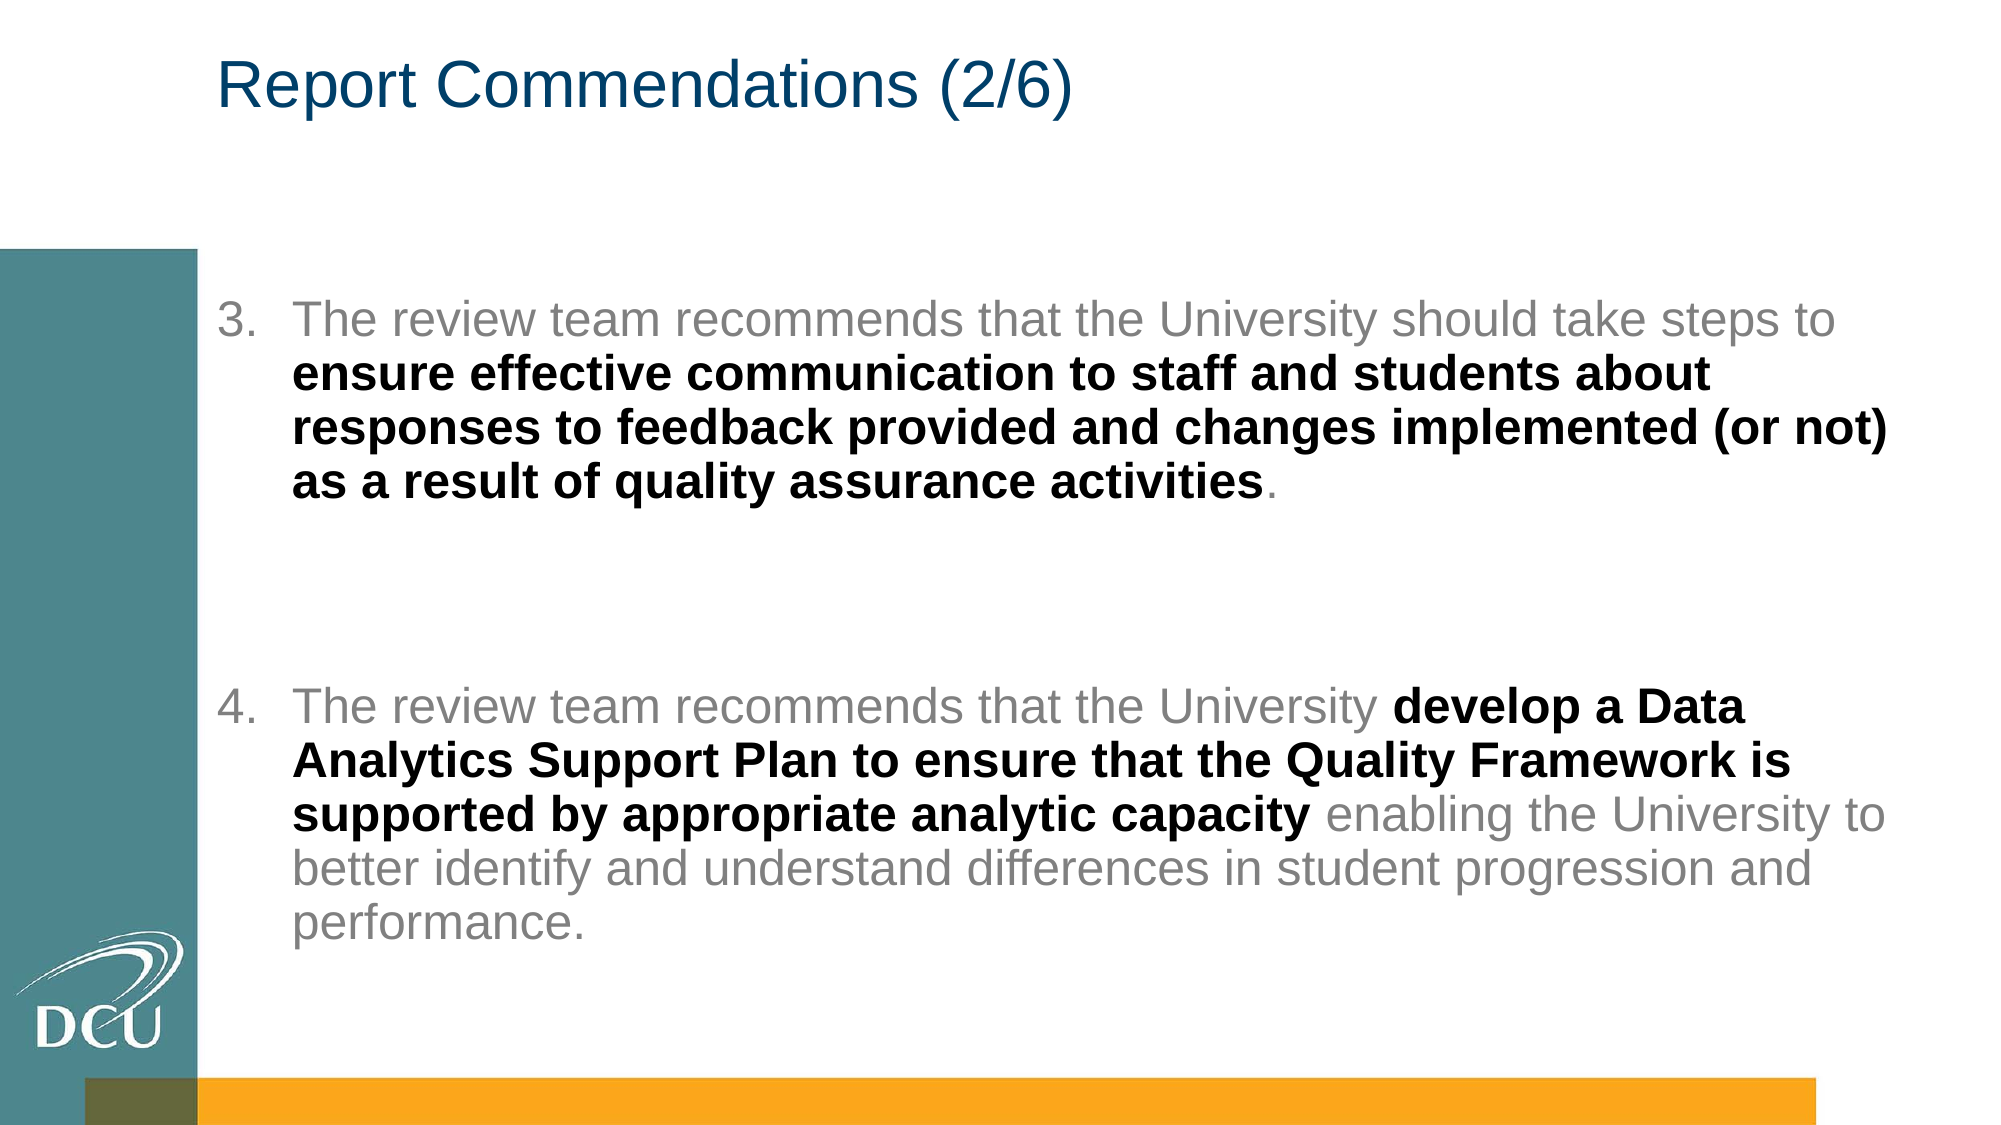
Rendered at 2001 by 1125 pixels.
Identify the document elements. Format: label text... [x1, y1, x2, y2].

picture [0, 0, 2001, 1125]
list The review team recommends that the University should take steps to ensure effective communication to staff and students about responses to feedback provided and changes implemented (or not) as a result of quality assurance activities. The review team recommends that the University develop a Data Analytics Support Plan to ensure that the Quality Framework is supported by appropriate analytic capacity enabling the University to better identify and understand differences in student progression and performance. [201, 205, 1964, 1068]
title Report Commendations (2/6) [201, 16, 1683, 156]
